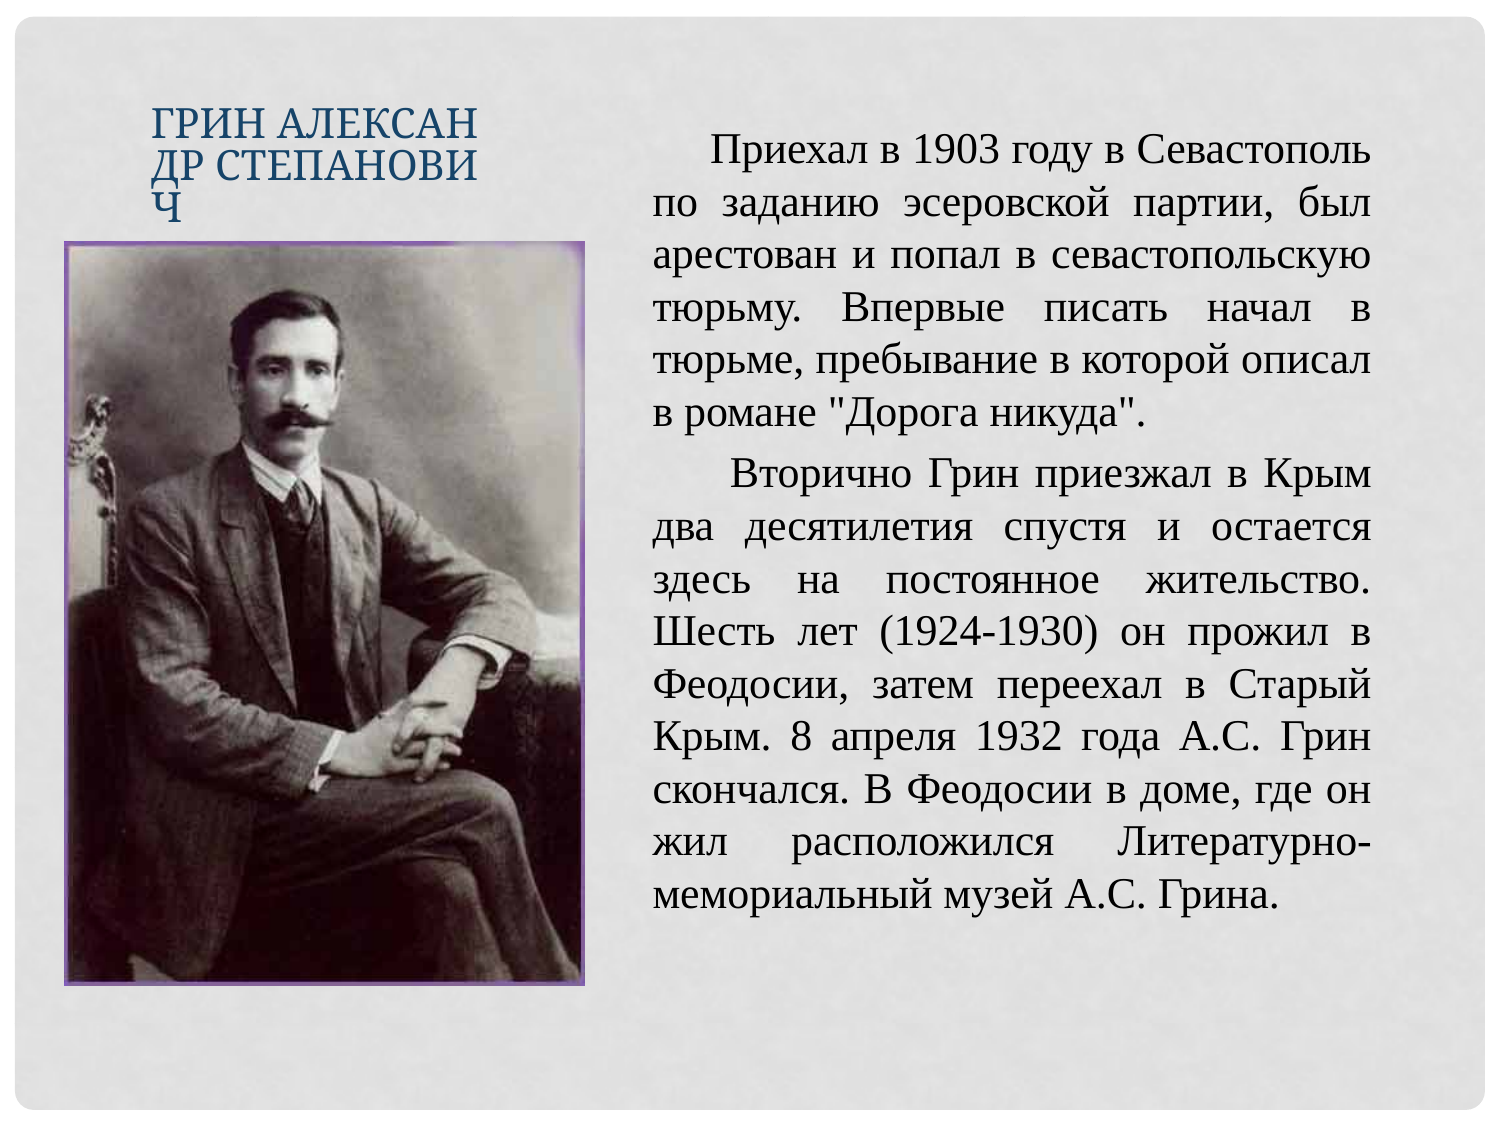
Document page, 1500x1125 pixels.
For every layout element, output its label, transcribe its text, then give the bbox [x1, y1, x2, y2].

title Грин Александр Степанович [135, 66, 513, 241]
list Приехал в 1903 году в Севастополь по заданию эсеровской партии, был арестован и попал в севастопольскую тюрьму. Впервые писать начал в тюрьме, пребывание в которой описал в романе "Дорога никуда". Вторично Грин приезжал в Крым два десятилетия спустя и остается здесь на постоянное жительство. Шесть лет (1924-1930) он прожил в Феодосии, затем переехал в Старый Крым. 8 апреля 1932 года А.С. Грин скончался. В Феодосии в доме, где он жил расположился Литературно-мемориальный музей А.С. Грина. [637, 112, 1388, 975]
picture [64, 241, 585, 986]
